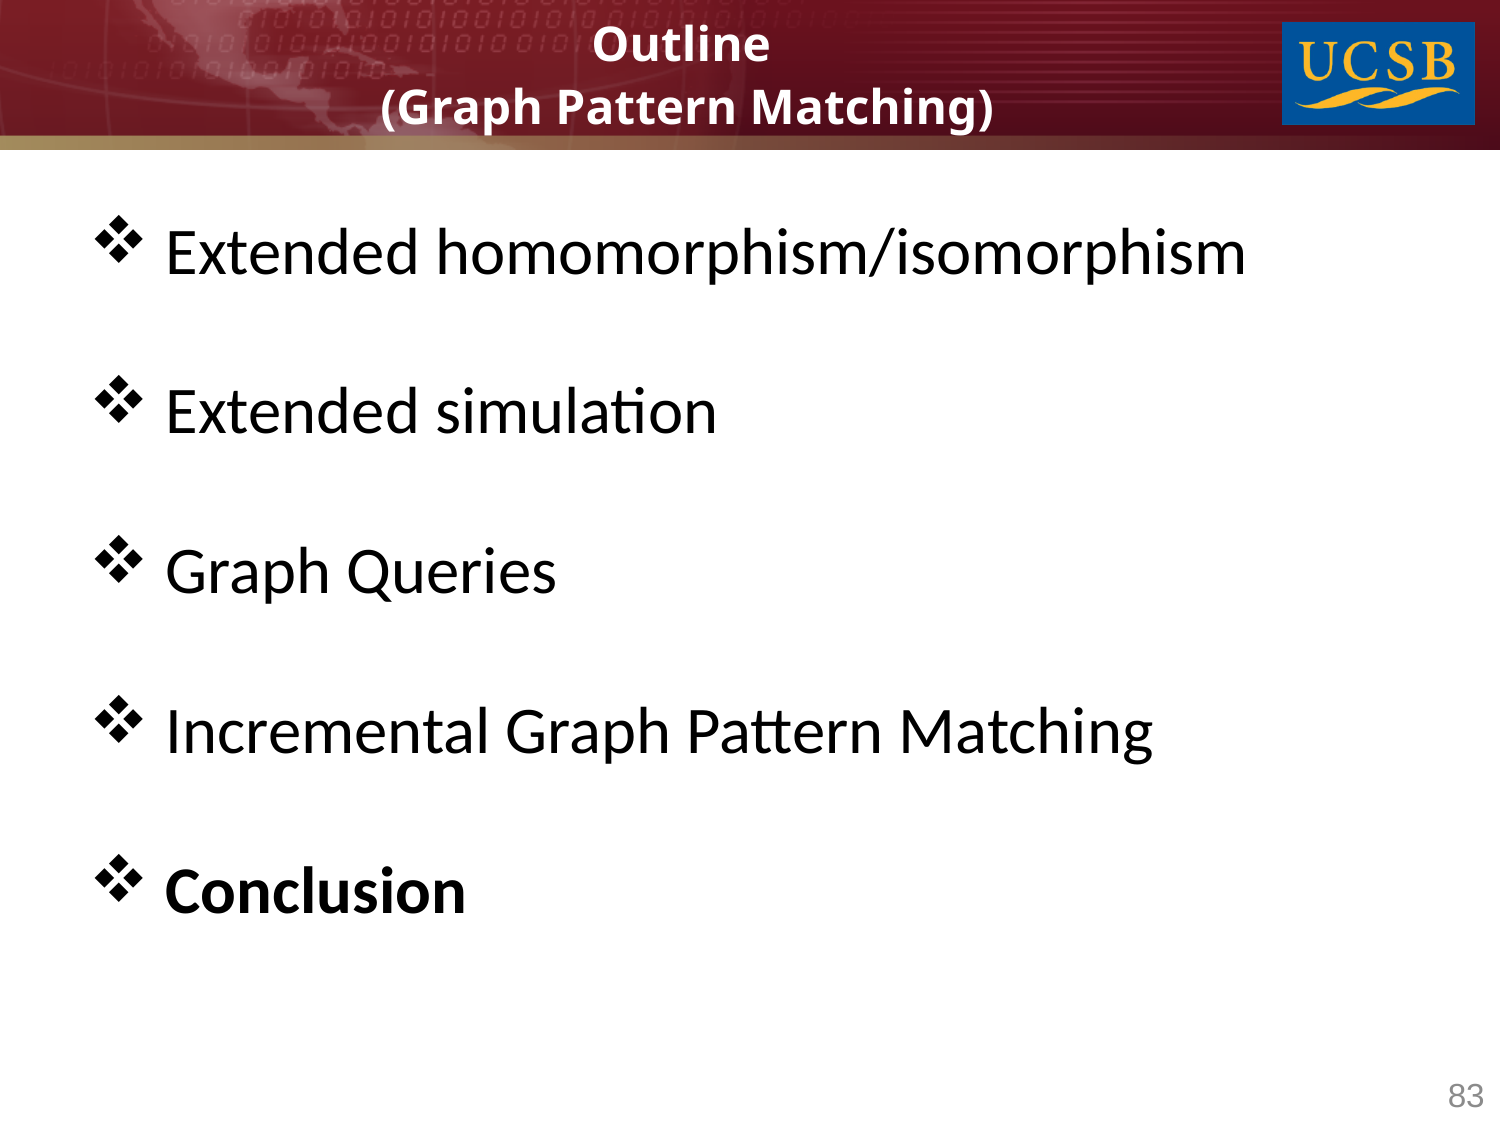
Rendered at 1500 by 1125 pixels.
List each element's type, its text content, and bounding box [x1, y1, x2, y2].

slide_number 83 [1400, 1063, 1500, 1124]
picture [0, 0, 1500, 150]
title Outline (Graph Pattern Matching) [75, 0, 1300, 143]
list Extended homomorphism/isomorphism Extended simulation Graph Queries Incremental Graph Pattern Matching Conclusion [75, 200, 1300, 1000]
